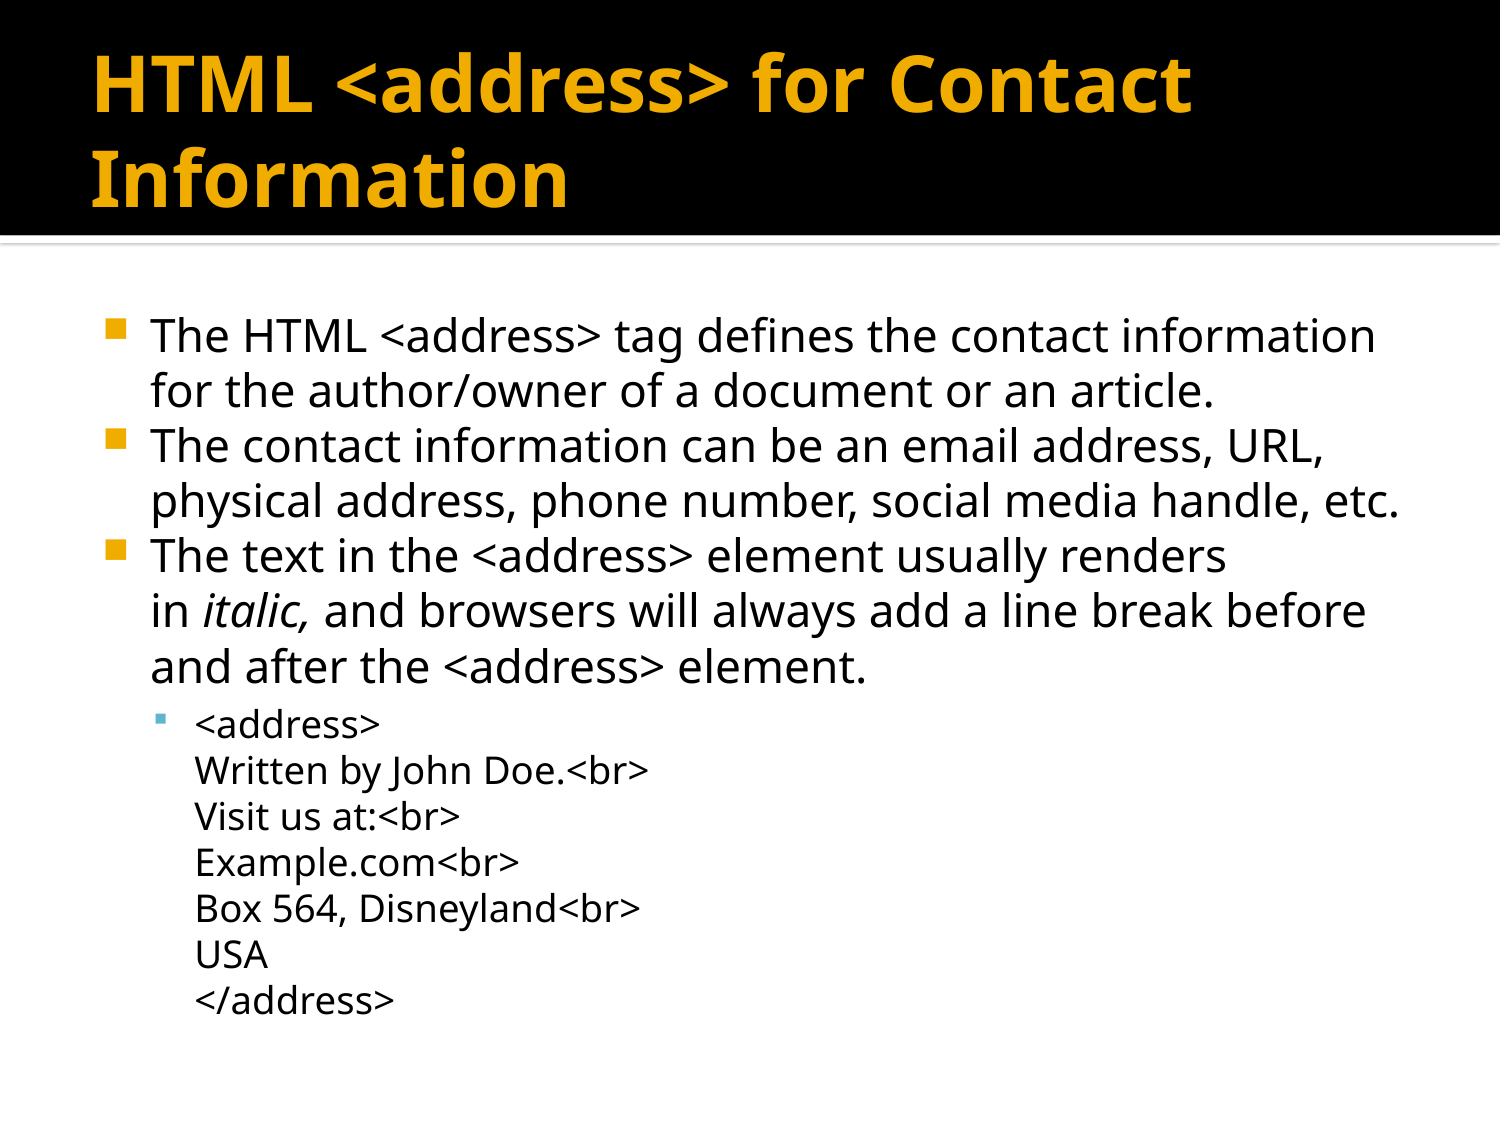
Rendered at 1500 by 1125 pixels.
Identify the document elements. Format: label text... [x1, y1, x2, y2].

title HTML <address> for Contact Information [75, 25, 1425, 231]
list The HTML <address> tag defines the contact information for the author/owner of a document or an article. The contact information can be an email address, URL, physical address, phone number, social media handle, etc. The text in the <address> element usually renders in italic, and browsers will always add a line break before and after the <address> element. <address> Written by John Doe.<br> Visit us at:<br> Example.com<br> Box 564, Disneyland<br> USA </address> [75, 291, 1425, 1050]
